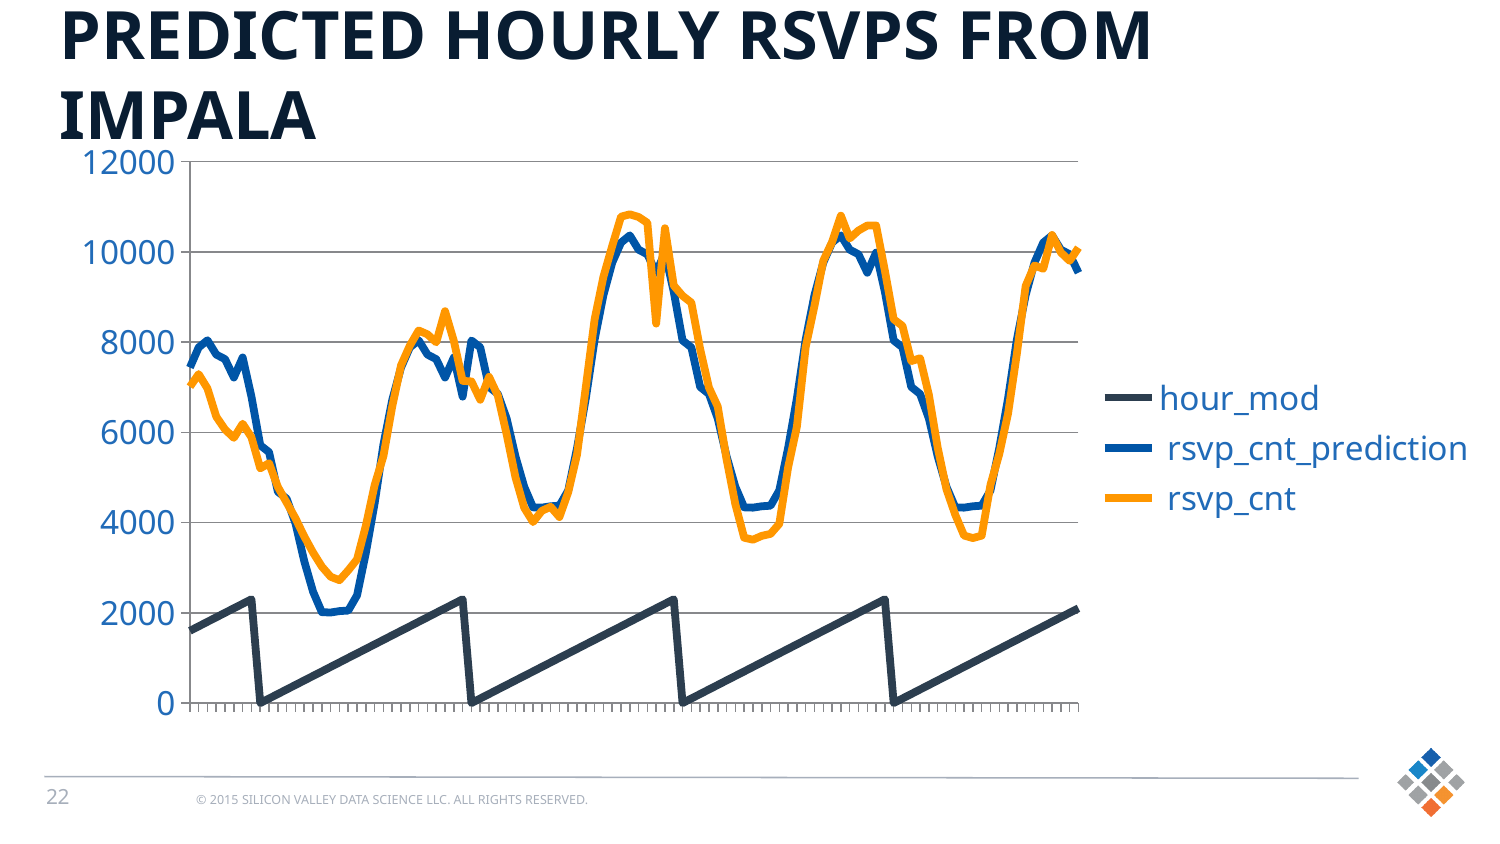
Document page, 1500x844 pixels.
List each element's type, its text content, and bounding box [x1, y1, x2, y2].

chart [44, 130, 1500, 765]
text_box PREDICTED HOURLY RSVPS FROM IMPALA [44, 2, 1425, 130]
picture [1397, 765, 1465, 817]
